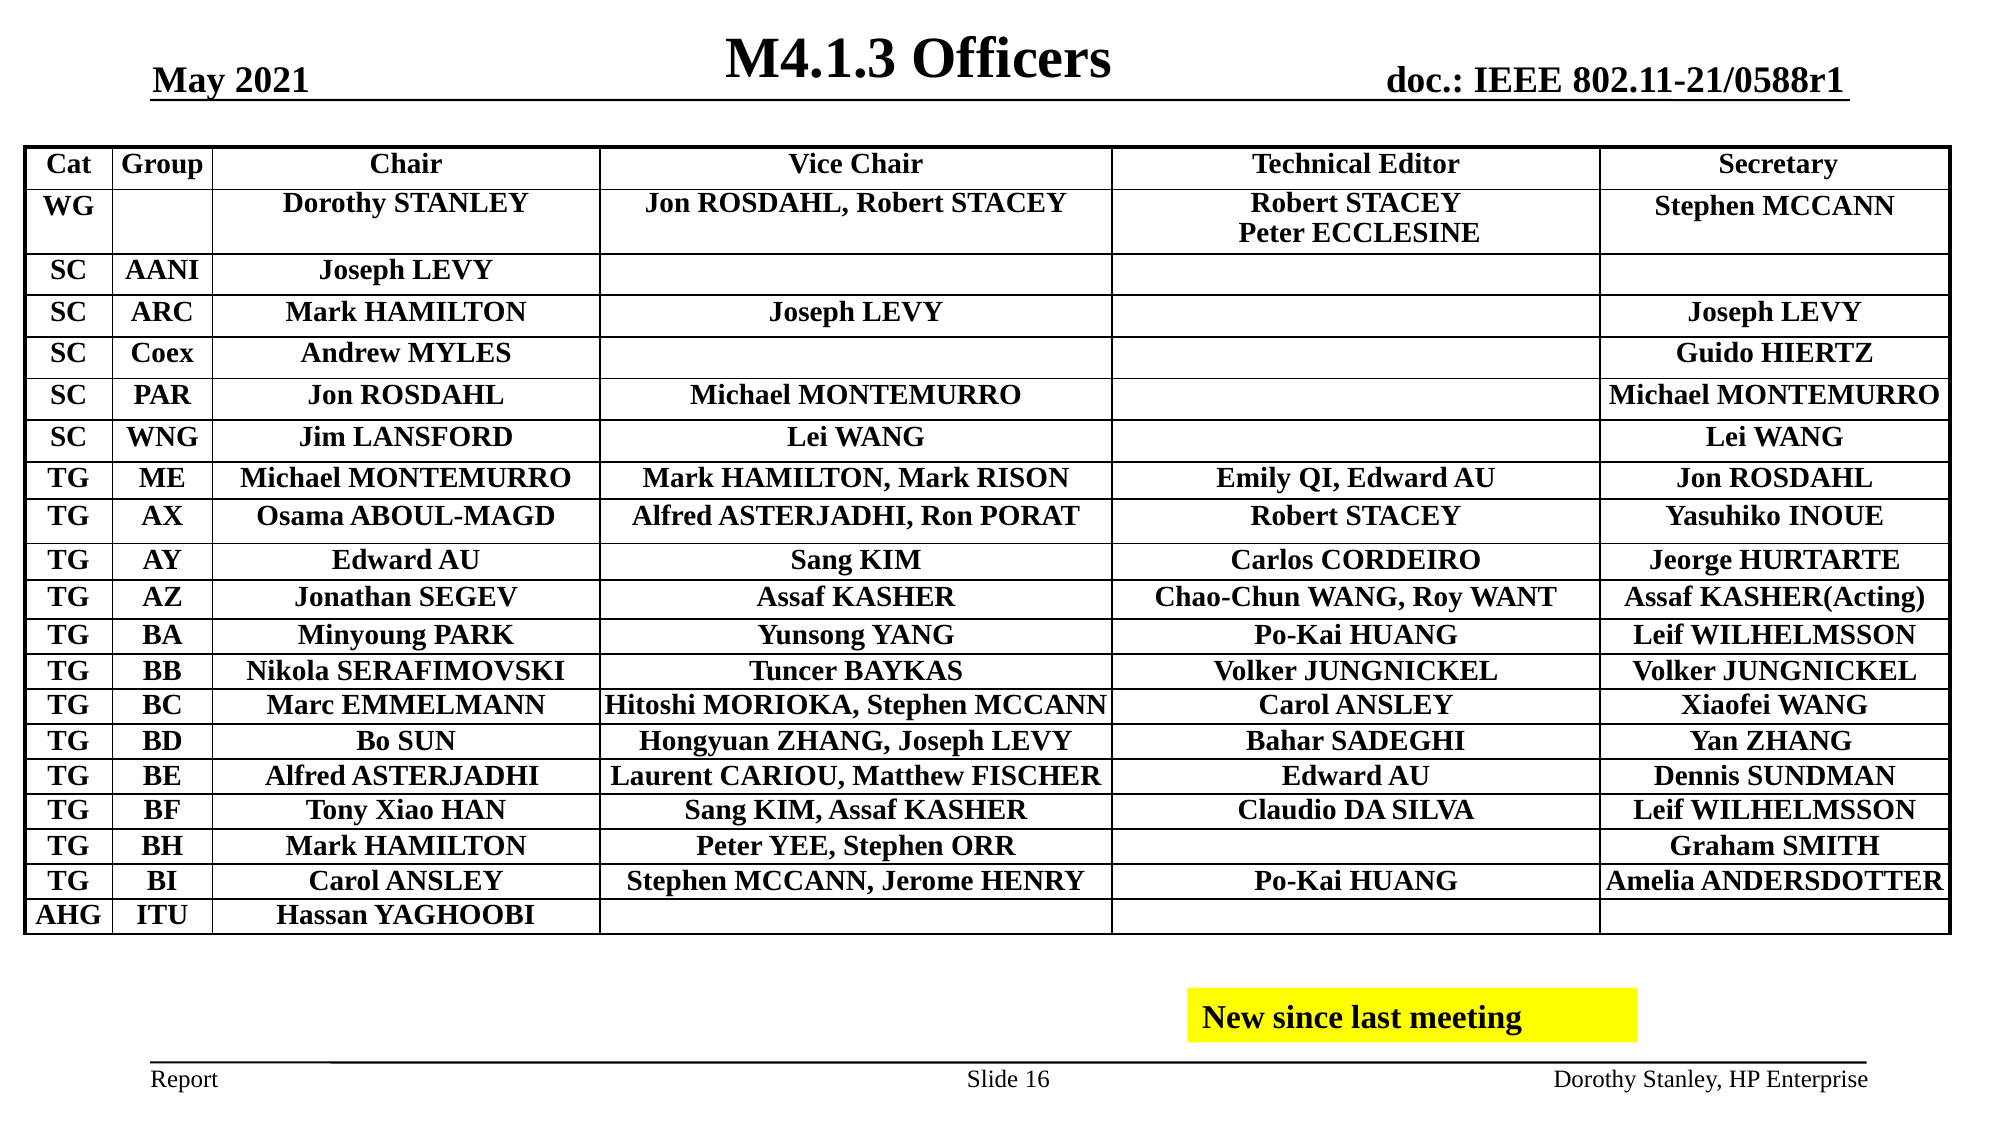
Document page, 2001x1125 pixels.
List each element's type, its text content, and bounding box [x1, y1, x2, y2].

title M4.1.3 Officers [324, 23, 1513, 86]
table_cell Tony Xiao HAN [213, 795, 599, 828]
table_cell Leif WILHELMSSON [1601, 620, 1948, 653]
table_cell Lei WANG [601, 421, 1111, 461]
table_cell Yan ZHANG [1601, 725, 1948, 758]
table_cell WG [27, 190, 112, 253]
table_cell Assaf KASHER [601, 581, 1111, 618]
table_cell Mark HAMILTON, Mark RISON [601, 463, 1111, 498]
table_header Vice Chair [601, 149, 1111, 189]
table_cell [601, 255, 1111, 294]
table_cell TG [27, 500, 112, 543]
table_cell Jim LANSFORD [213, 421, 599, 461]
table_cell SC [27, 338, 112, 378]
table_cell AHG [27, 900, 112, 933]
table_cell TG [27, 655, 112, 688]
table_cell AY [113, 544, 212, 579]
table_cell Jonathan SEGEV [213, 581, 599, 618]
table_cell Tuncer BAYKAS [601, 655, 1111, 688]
table_cell Volker JUNGNICKEL [1113, 655, 1599, 688]
table_cell [1601, 255, 1948, 294]
table_cell ME [113, 463, 212, 498]
table_cell TG [27, 795, 112, 828]
table_cell BA [113, 620, 212, 653]
table_cell [1113, 338, 1599, 378]
table_cell Joseph LEVY [1601, 296, 1948, 336]
table_cell TG [27, 463, 112, 498]
table_cell Dennis SUNDMAN [1601, 760, 1948, 793]
table_cell Nikola SERAFIMOVSKI [213, 655, 599, 688]
table_cell Po-Kai HUANG [1113, 865, 1599, 898]
table_cell TG [27, 544, 112, 579]
table_cell Michael MONTEMURRO [213, 463, 599, 498]
table_cell Guido HIERTZ [1601, 338, 1948, 378]
table_cell Dorothy STANLEY [213, 190, 599, 253]
table_cell Jon ROSDAHL [1601, 463, 1948, 498]
table_cell Joseph LEVY [213, 255, 599, 294]
table_header Cat [27, 149, 112, 189]
table_cell Andrew MYLES [213, 338, 599, 378]
table_header Chair [213, 149, 599, 189]
table_cell PAR [113, 379, 212, 419]
table_cell [1113, 379, 1599, 419]
table_cell Robert STACEY Peter ECCLESINE [1113, 190, 1599, 253]
table_cell [1113, 296, 1599, 336]
table_cell AZ [113, 581, 212, 618]
table_cell Carol ANSLEY [1113, 690, 1599, 723]
table_cell Emily QI, Edward AU [1113, 463, 1599, 498]
table_cell Marc EMMELMANN [213, 690, 599, 723]
table_cell Xiaofei WANG [1601, 690, 1948, 723]
table_cell [1113, 255, 1599, 294]
table_cell Alfred ASTERJADHI, Ron PORAT [601, 500, 1111, 543]
table_cell Amelia ANDERSDOTTER [1601, 865, 1948, 898]
table_cell TG [27, 760, 112, 793]
table_header Secretary [1601, 149, 1948, 189]
table_cell Leif WILHELMSSON [1601, 795, 1948, 828]
table_cell [1601, 900, 1948, 933]
table_cell Sang KIM, Assaf KASHER [601, 795, 1111, 828]
table_cell BE [113, 760, 212, 793]
table_cell Lei WANG [1601, 421, 1948, 461]
table_cell Laurent CARIOU, Matthew FISCHER [601, 760, 1111, 793]
table_cell [1113, 421, 1599, 461]
table_cell Edward AU [1113, 760, 1599, 793]
table_cell Po-Kai HUANG [1113, 620, 1599, 653]
table_cell Jon ROSDAHL, Robert STACEY [601, 190, 1111, 253]
table_cell Chao-Chun WANG, Roy WANT [1113, 581, 1599, 618]
table_cell TG [27, 690, 112, 723]
table_cell BB [113, 655, 212, 688]
table_cell Mark HAMILTON [213, 830, 599, 863]
table_cell Michael MONTEMURRO [1601, 379, 1948, 419]
table_cell ITU [113, 900, 212, 933]
table_cell Coex [113, 338, 212, 378]
table_cell Assaf KASHER(Acting) [1601, 581, 1948, 618]
table_cell Stephen MCCANN, Jerome HENRY [601, 865, 1111, 898]
table_cell Jon ROSDAHL [213, 379, 599, 419]
table_cell BC [113, 690, 212, 723]
table_cell Peter YEE, Stephen ORR [601, 830, 1111, 863]
table_cell SC [27, 296, 112, 336]
table_cell BD [113, 725, 212, 758]
table_cell Robert STACEY [1113, 500, 1599, 543]
table_cell Volker JUNGNICKEL [1601, 655, 1948, 688]
table_cell Bo SUN [213, 725, 599, 758]
table_cell [1113, 900, 1599, 933]
table_cell TG [27, 865, 112, 898]
table_cell TG [27, 620, 112, 653]
table_cell SC [27, 255, 112, 294]
table_cell TG [27, 581, 112, 618]
table_cell Hitoshi MORIOKA, Stephen MCCANN [601, 690, 1111, 723]
table_cell Jeorge HURTARTE [1601, 544, 1948, 579]
table_cell [601, 338, 1111, 378]
table_cell [1113, 830, 1599, 863]
table_cell BI [113, 865, 212, 898]
table_header Technical Editor [1113, 149, 1599, 189]
table_cell TG [27, 725, 112, 758]
table_header Group [113, 149, 212, 189]
table_cell SC [27, 379, 112, 419]
table_cell Carlos CORDEIRO [1113, 544, 1599, 579]
slide_number Slide 16 [964, 1061, 1053, 1093]
text_box New since last meeting [1187, 987, 1638, 1043]
table_cell Edward AU [213, 544, 599, 579]
table_cell BH [113, 830, 212, 863]
table_cell [601, 900, 1111, 933]
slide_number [152, 54, 406, 101]
table_cell Claudio DA SILVA [1113, 795, 1599, 828]
table_cell Graham SMITH [1601, 830, 1948, 863]
table_cell Yasuhiko INOUE [1601, 500, 1948, 543]
table_cell Michael MONTEMURRO [601, 379, 1111, 419]
table_cell Minyoung PARK [213, 620, 599, 653]
table_cell Sang KIM [601, 544, 1111, 579]
table_cell Bahar SADEGHI [1113, 725, 1599, 758]
footer Dorothy Stanley, HP Enterprise [1512, 1061, 1869, 1093]
table_cell Mark HAMILTON [213, 296, 599, 336]
table_cell Stephen MCCANN [1601, 190, 1948, 253]
table_cell Hongyuan ZHANG, Joseph LEVY [601, 725, 1111, 758]
table_cell Joseph LEVY [601, 296, 1111, 336]
table_cell [113, 190, 212, 253]
table_cell WNG [113, 421, 212, 461]
table_cell BF [113, 795, 212, 828]
table_cell Alfred ASTERJADHI [213, 760, 599, 793]
table_cell SC [27, 421, 112, 461]
table_cell Yunsong YANG [601, 620, 1111, 653]
table_cell AANI [113, 255, 212, 294]
table_cell TG [27, 830, 112, 863]
table_cell ARC [113, 296, 212, 336]
table_cell Carol ANSLEY [213, 865, 599, 898]
table_cell Hassan YAGHOOBI [213, 900, 599, 933]
table_cell AX [113, 500, 212, 543]
table_cell Osama ABOUL-MAGD [213, 500, 599, 543]
